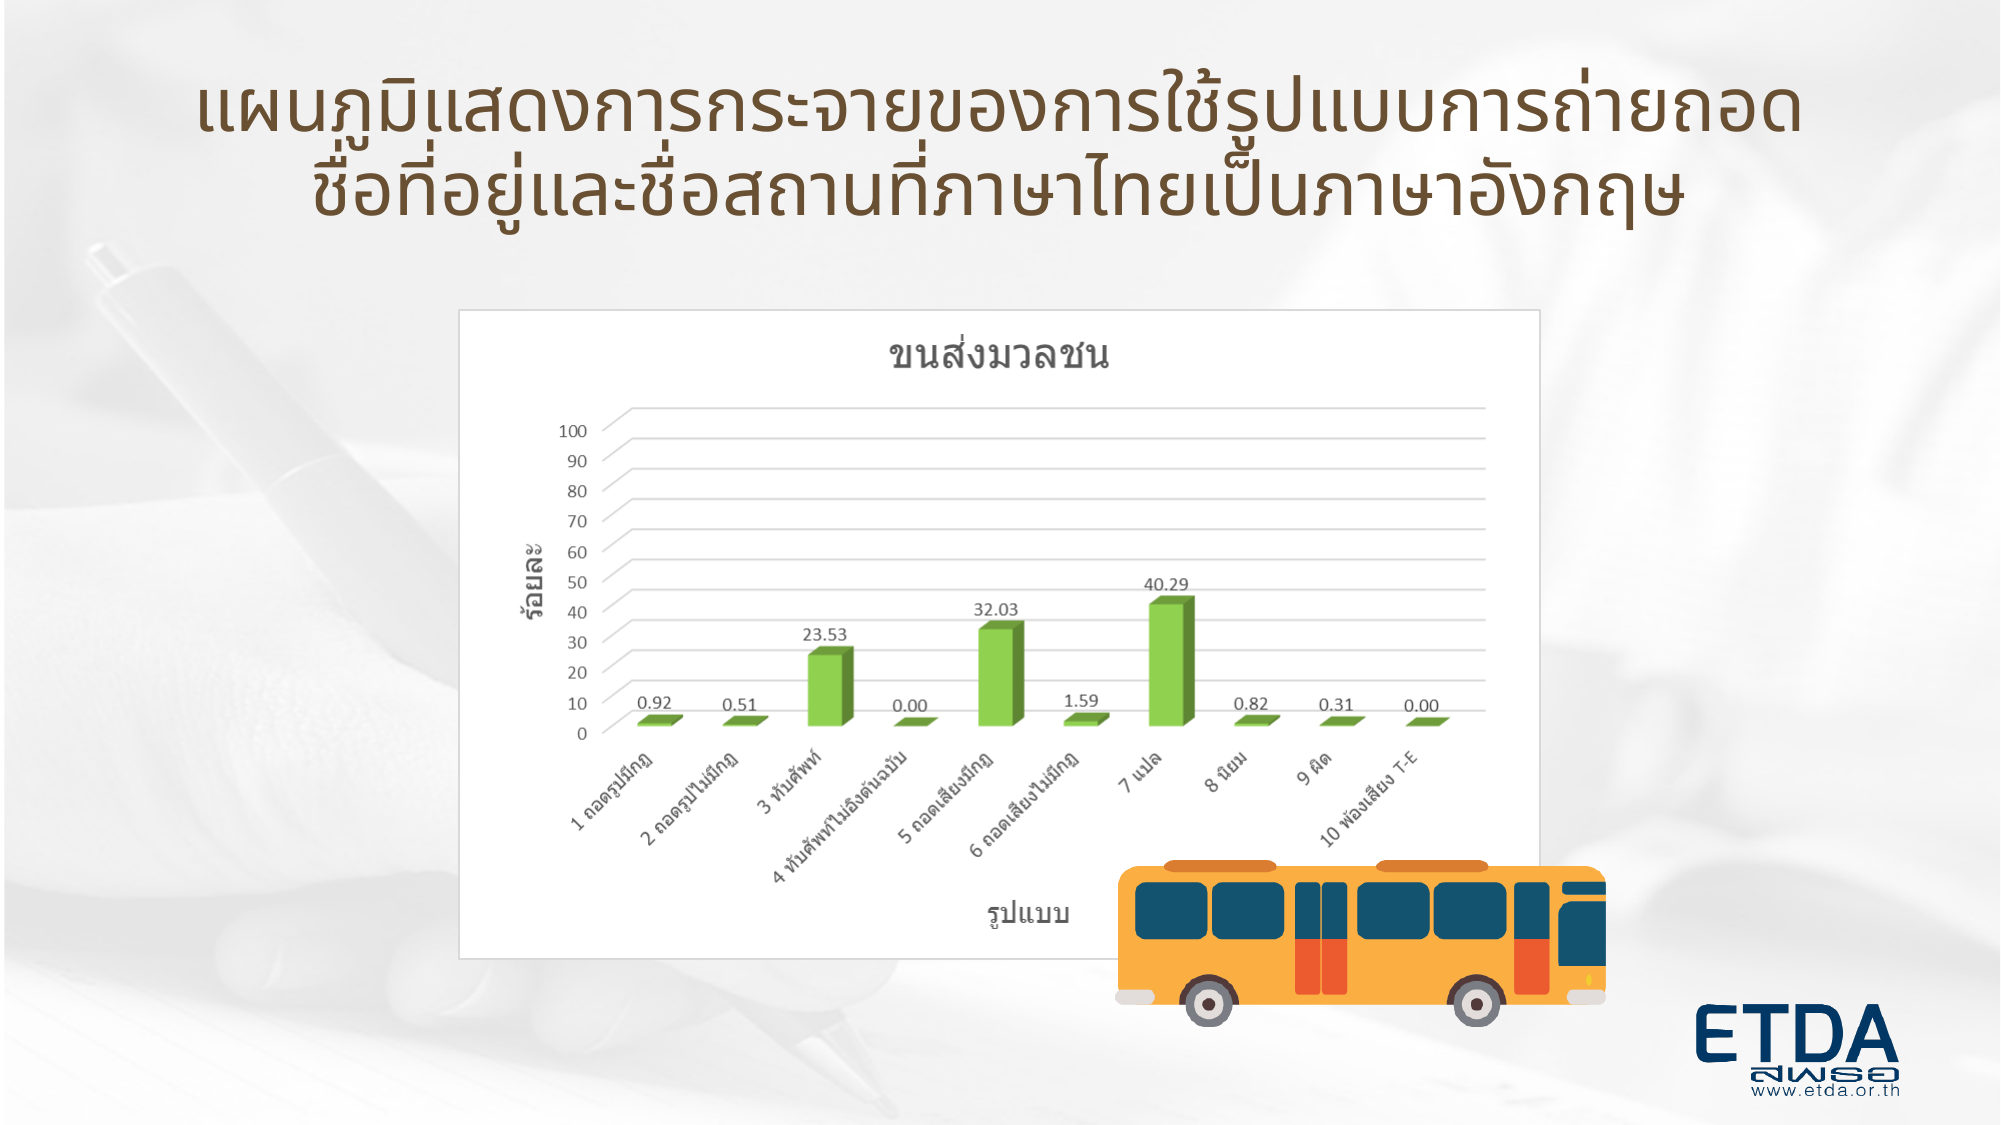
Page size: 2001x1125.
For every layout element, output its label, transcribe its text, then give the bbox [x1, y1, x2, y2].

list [458, 308, 1541, 960]
title แผนภูมิแสดงการกระจายของการใช้รูปแบบการถ่ายถอด ชื่อที่อยู่และชื่อสถานที่ภาษาไทยเป็นภาษาอังกฤษ [99, 54, 1899, 242]
picture [4, 0, 2001, 1125]
